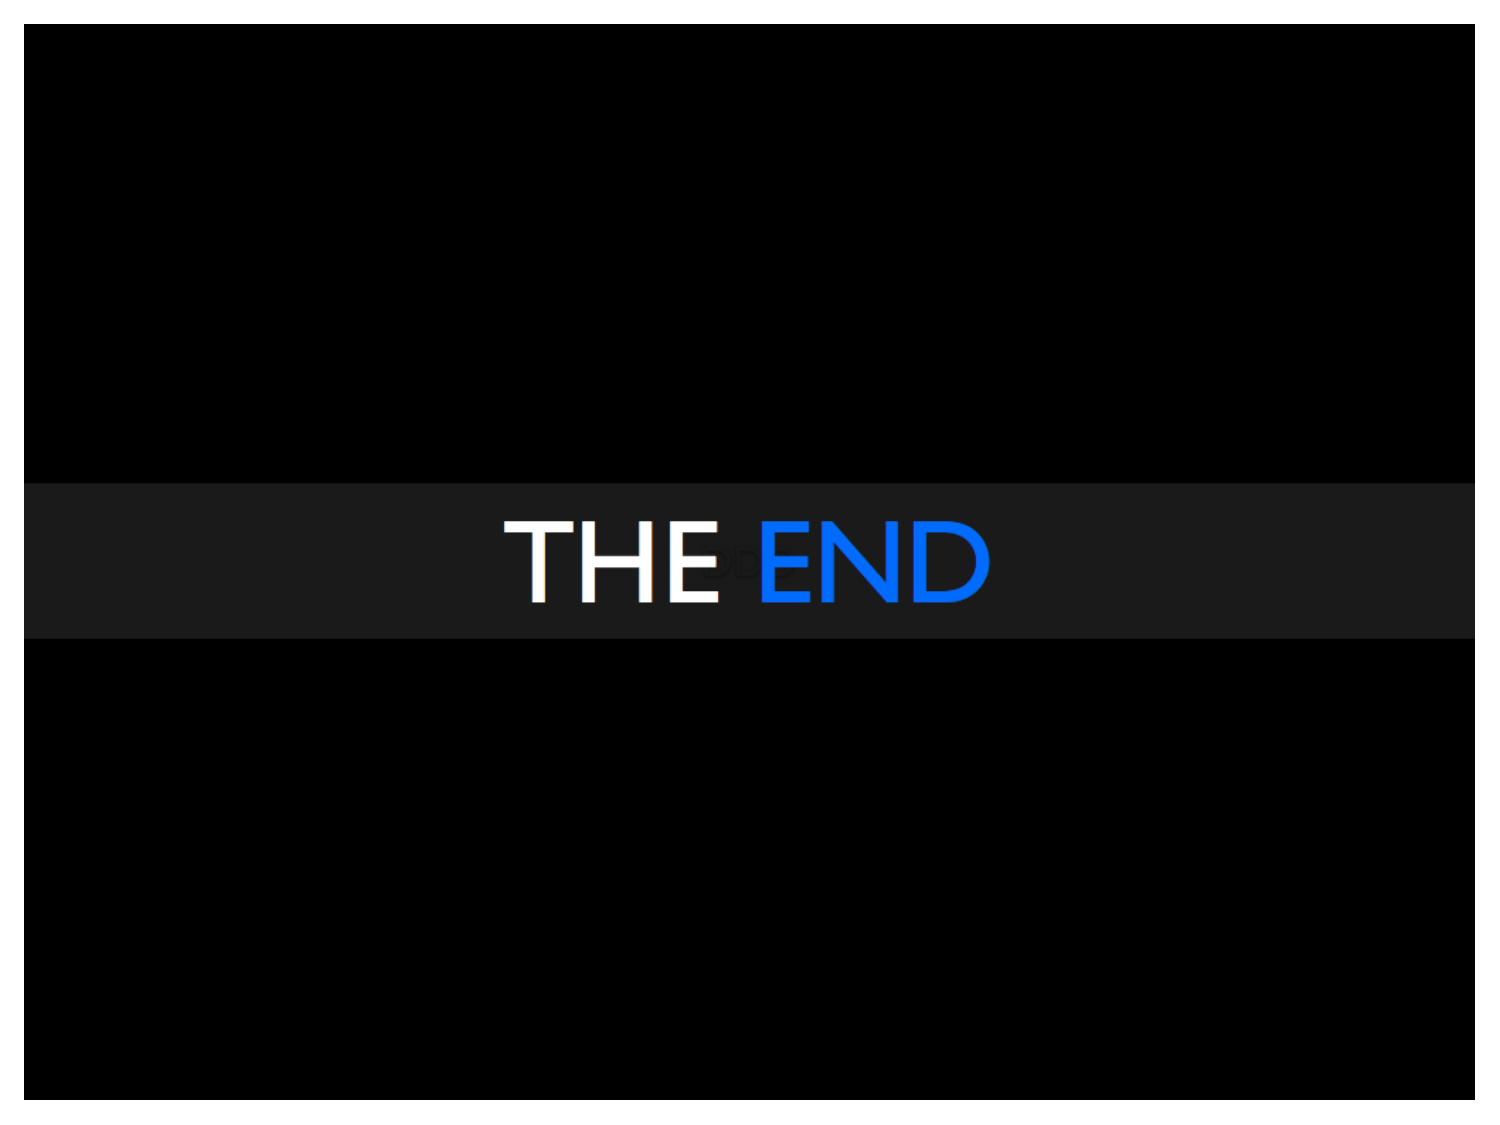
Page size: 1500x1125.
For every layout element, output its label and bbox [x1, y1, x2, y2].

list [24, 24, 1476, 1101]
